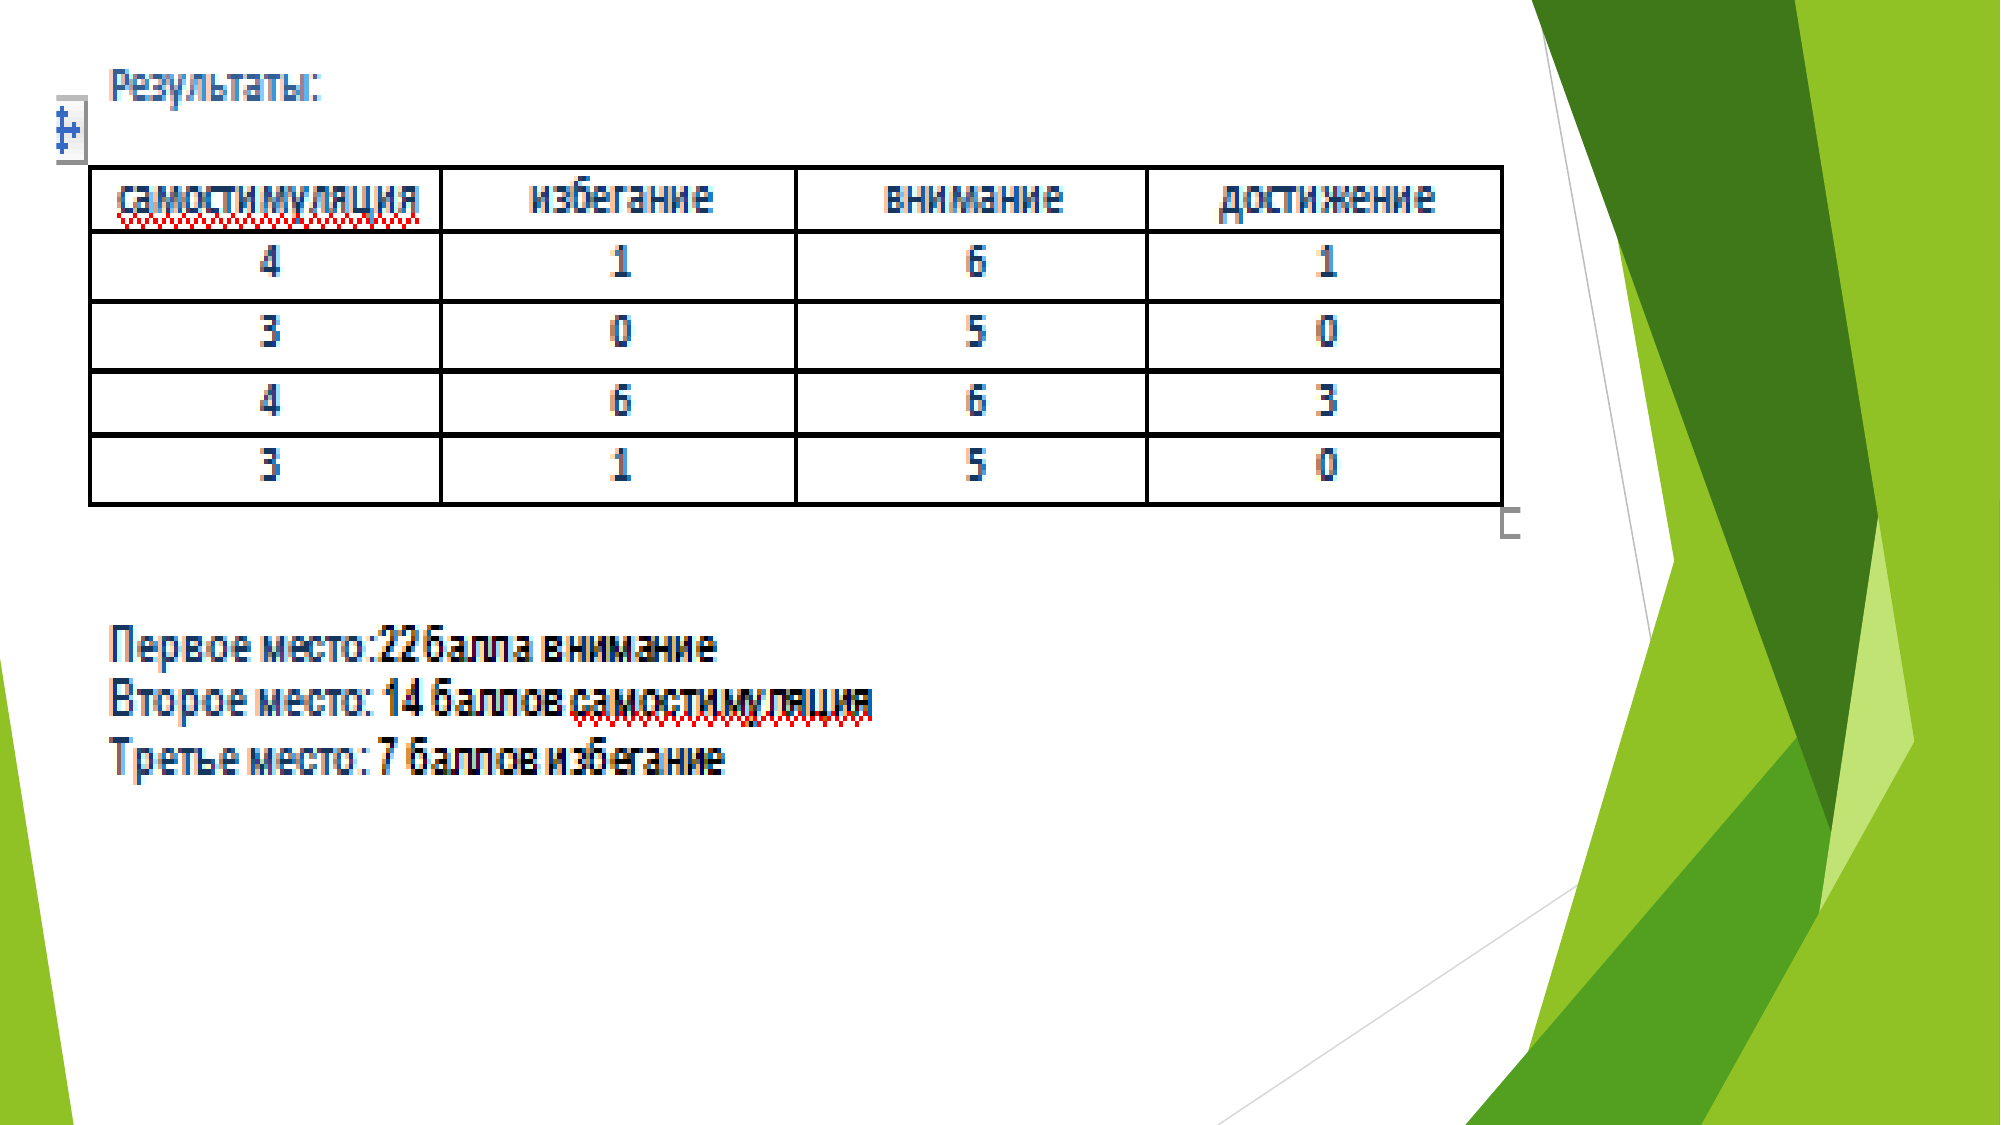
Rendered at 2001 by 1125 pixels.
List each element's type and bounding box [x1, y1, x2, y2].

text_box [56, 53, 1521, 802]
